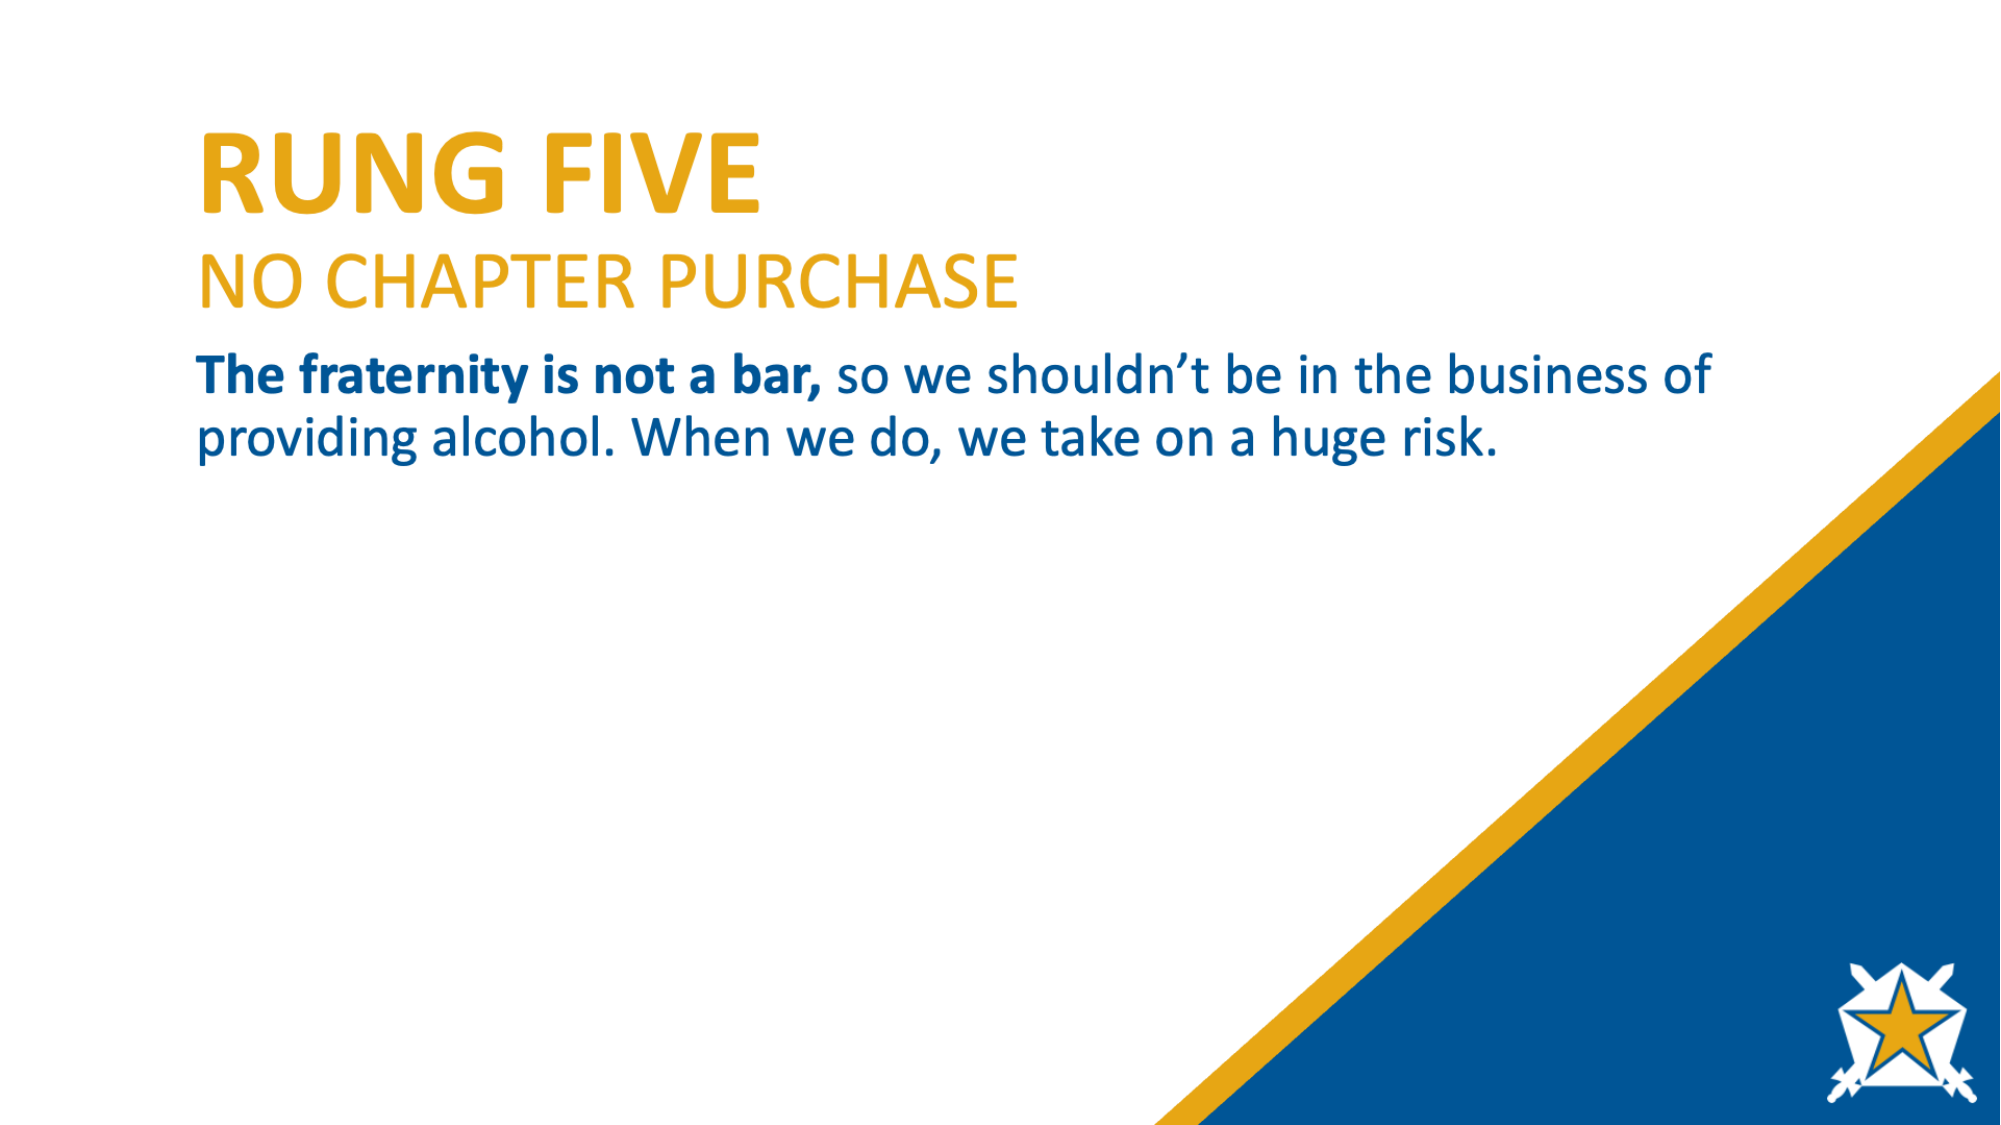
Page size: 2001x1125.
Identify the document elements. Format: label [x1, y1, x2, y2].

list [0, 0, 2000, 1125]
